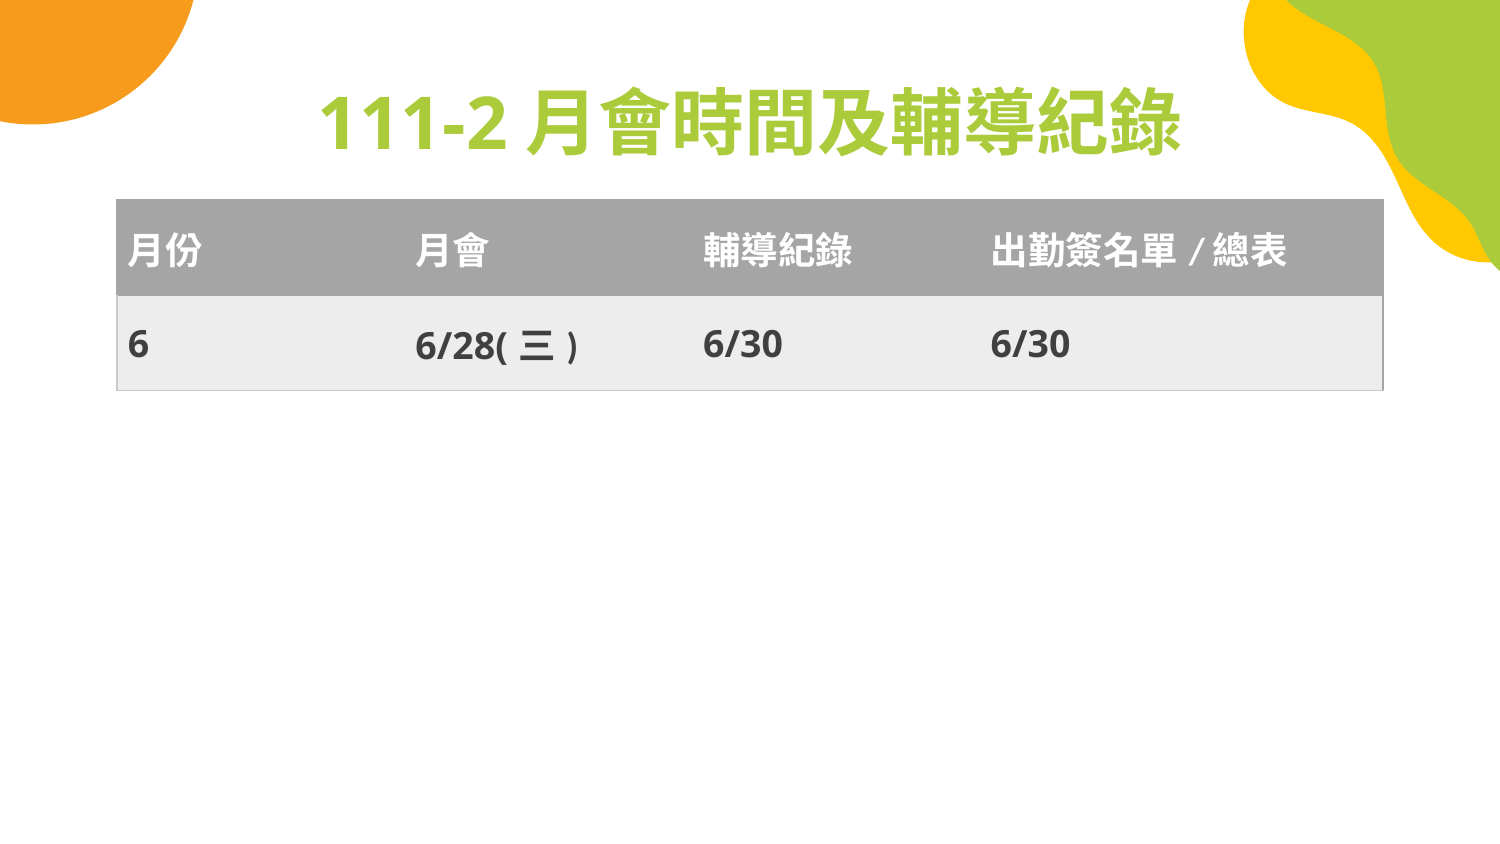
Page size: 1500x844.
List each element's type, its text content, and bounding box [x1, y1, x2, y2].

table_header 月會 [405, 201, 692, 295]
table_cell 6/30 [980, 296, 1382, 390]
table_cell 6/28(三) [405, 296, 692, 390]
table_header 輔導紀錄 [692, 201, 980, 295]
title 111-2月會時間及輔導紀錄 [118, 72, 1382, 167]
table_header 月份 [118, 201, 405, 295]
table_cell 6/30 [692, 296, 980, 390]
table_cell 6 [118, 296, 405, 390]
table_header 出勤簽名單/總表 [980, 201, 1382, 295]
